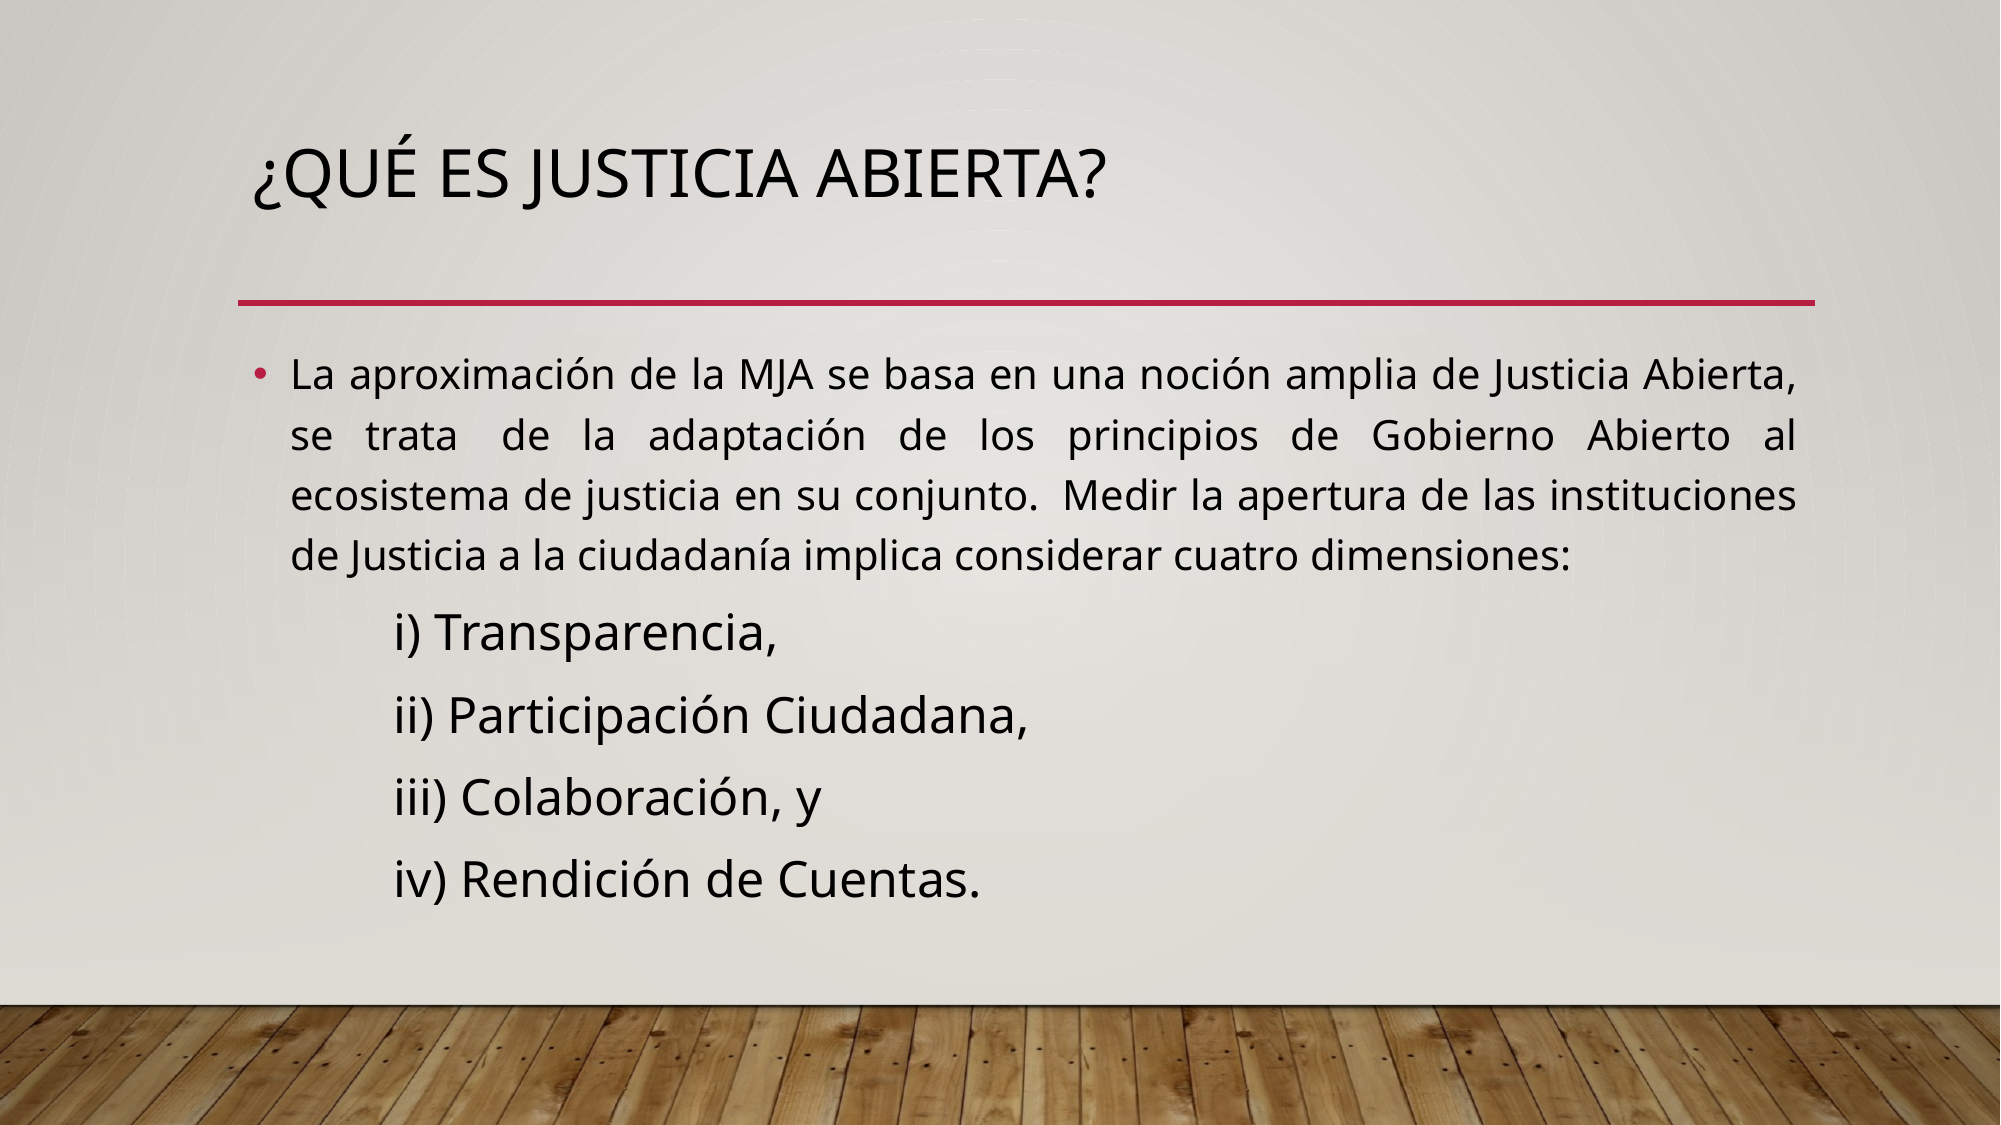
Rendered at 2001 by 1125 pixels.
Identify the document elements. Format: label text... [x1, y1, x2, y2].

picture [0, 1005, 2000, 1125]
list La aproximación de la MJA se basa en una noción amplia de Justicia Abierta, se trata de la adaptación de los principios de Gobierno Abierto al ecosistema de justicia en su conjunto. Medir la apertura de las instituciones de Justicia a la ciudadanía implica considerar cuatro dimensiones: i) Transparencia, ii) Participación Ciudadana, iii) Colaboración, y iv) Rendición de Cuentas. [238, 330, 1814, 993]
title ¿Qué es Justicia Abierta? [238, 131, 1814, 305]
